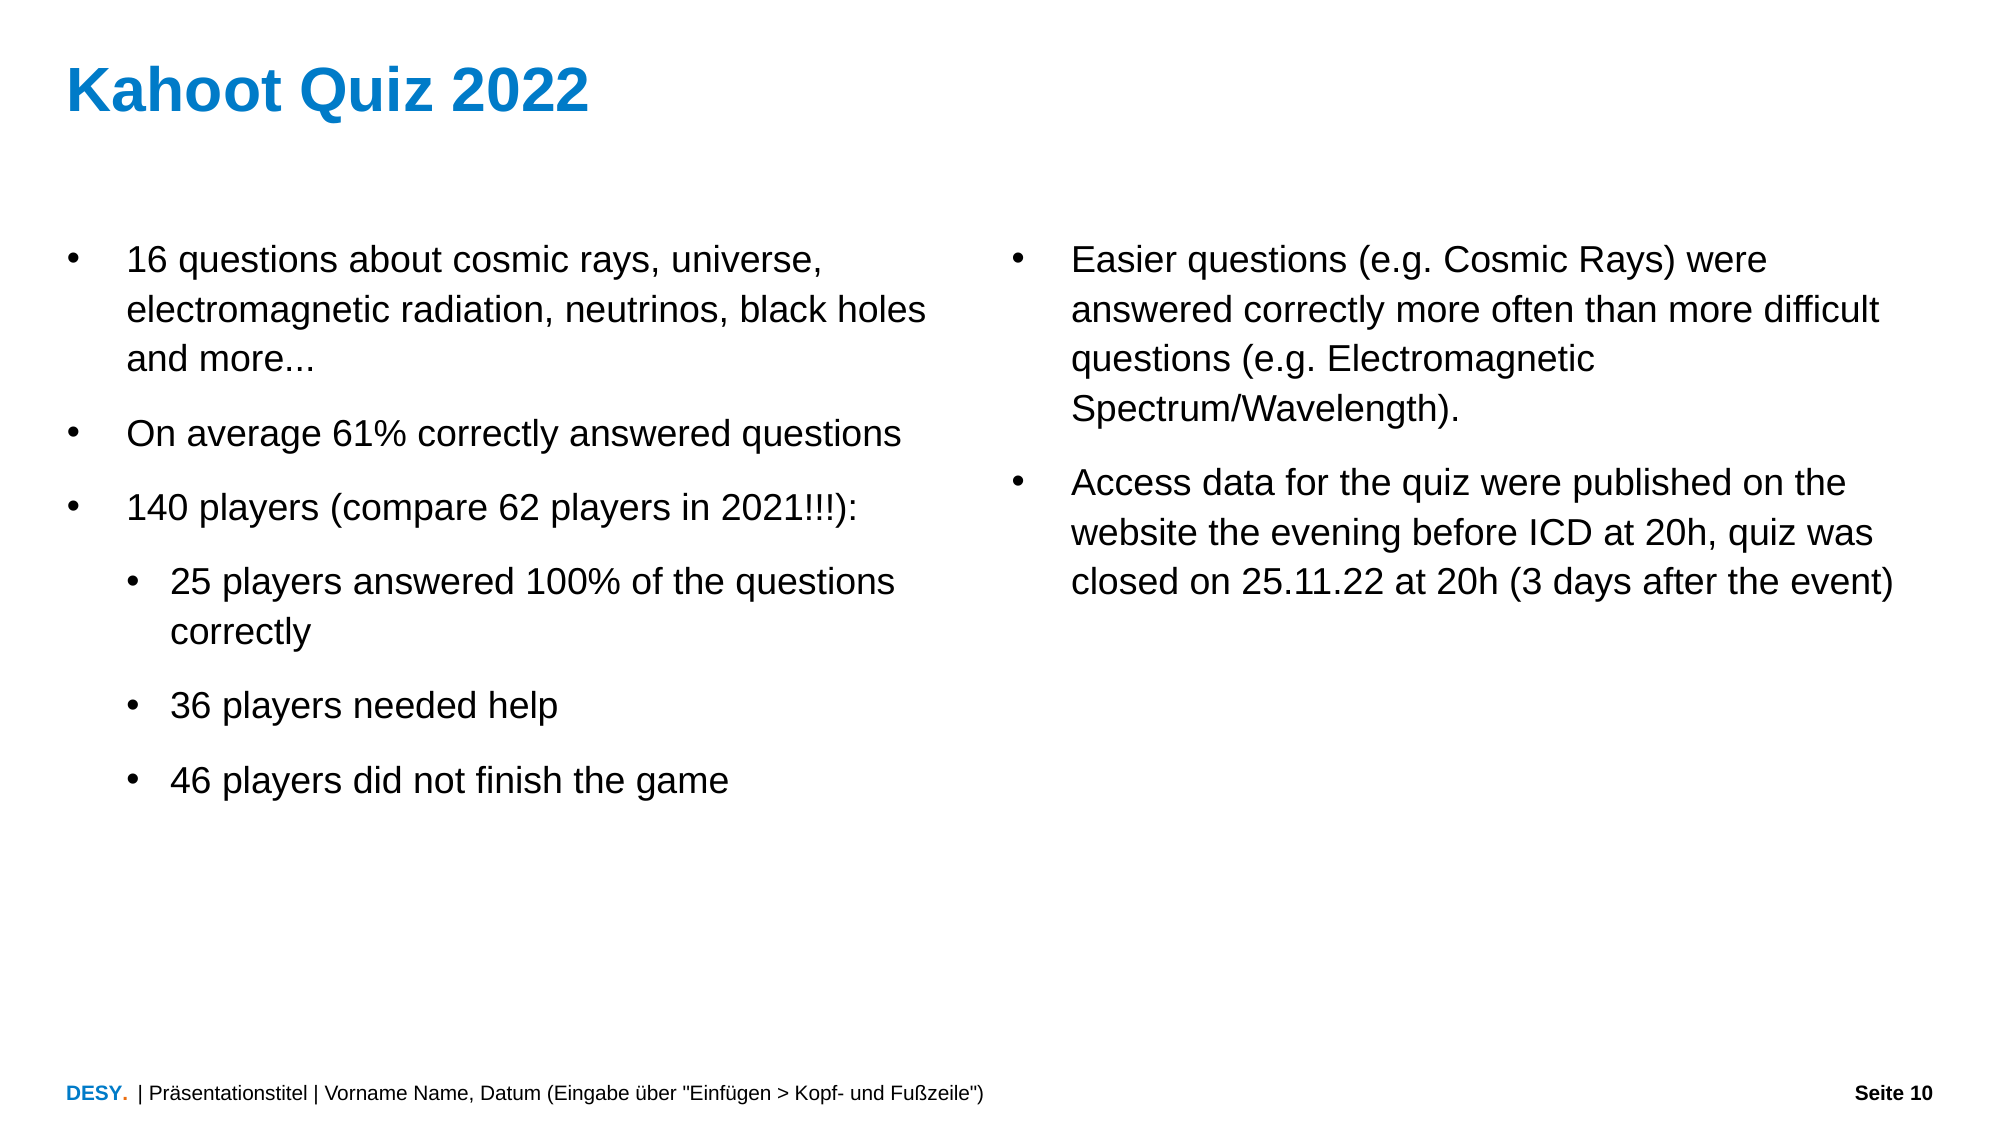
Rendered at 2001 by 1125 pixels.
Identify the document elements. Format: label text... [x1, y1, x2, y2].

list 16 questions about cosmic rays, universe, electromagnetic radiation, neutrinos, black holes and more... On average 61% correctly answered questions 140 players (compare 62 players in 2021!!!): 25 players answered 100% of the questions correctly 36 players needed help 46 players did not finish the game [66, 230, 989, 1053]
footer | Präsentationstitel | Vorname Name, Datum (Eingabe über "Einfügen > Kopf- und Fußzeile") [137, 1079, 1762, 1111]
list Easier questions (e.g. Cosmic Rays) were answered correctly more often than more difficult questions (e.g. Electromagnetic Spectrum/Wavelength). Access data for the quiz were published on the website the evening before ICD at 20h, quiz was closed on 25.11.22 at 20h (3 days after the event) [1011, 230, 1934, 1053]
title Kahoot Quiz 2022 [66, 57, 1933, 132]
